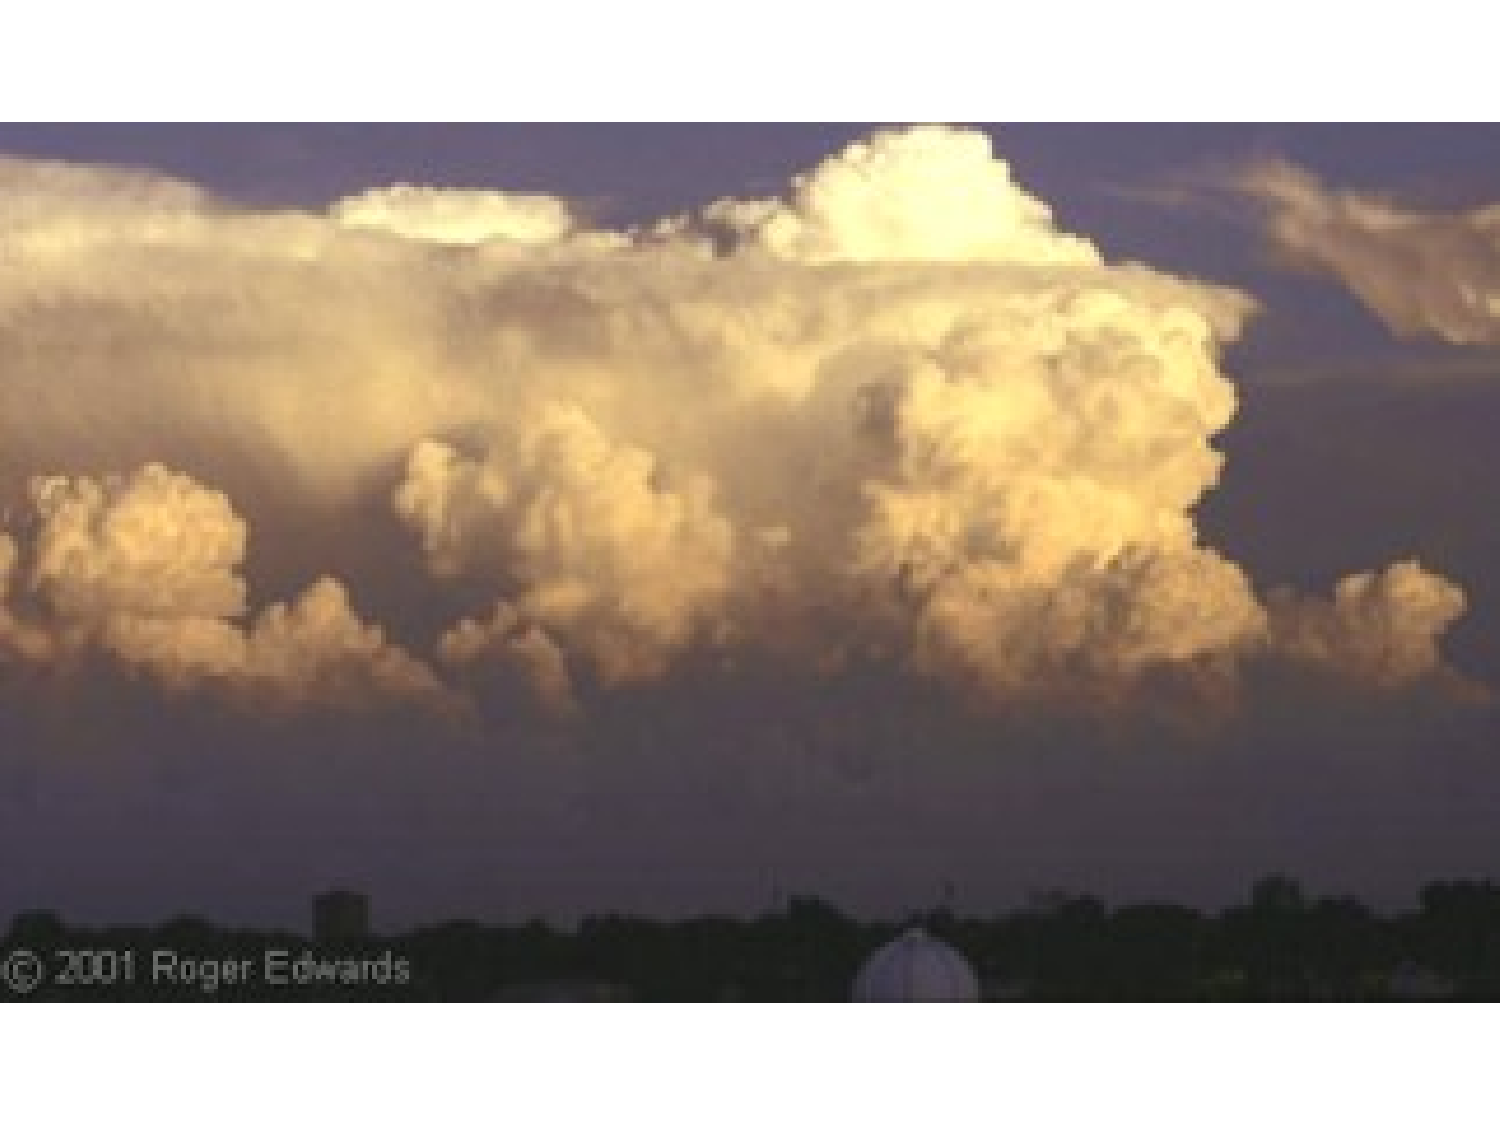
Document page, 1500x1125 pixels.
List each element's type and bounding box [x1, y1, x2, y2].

picture [0, 122, 1500, 1004]
